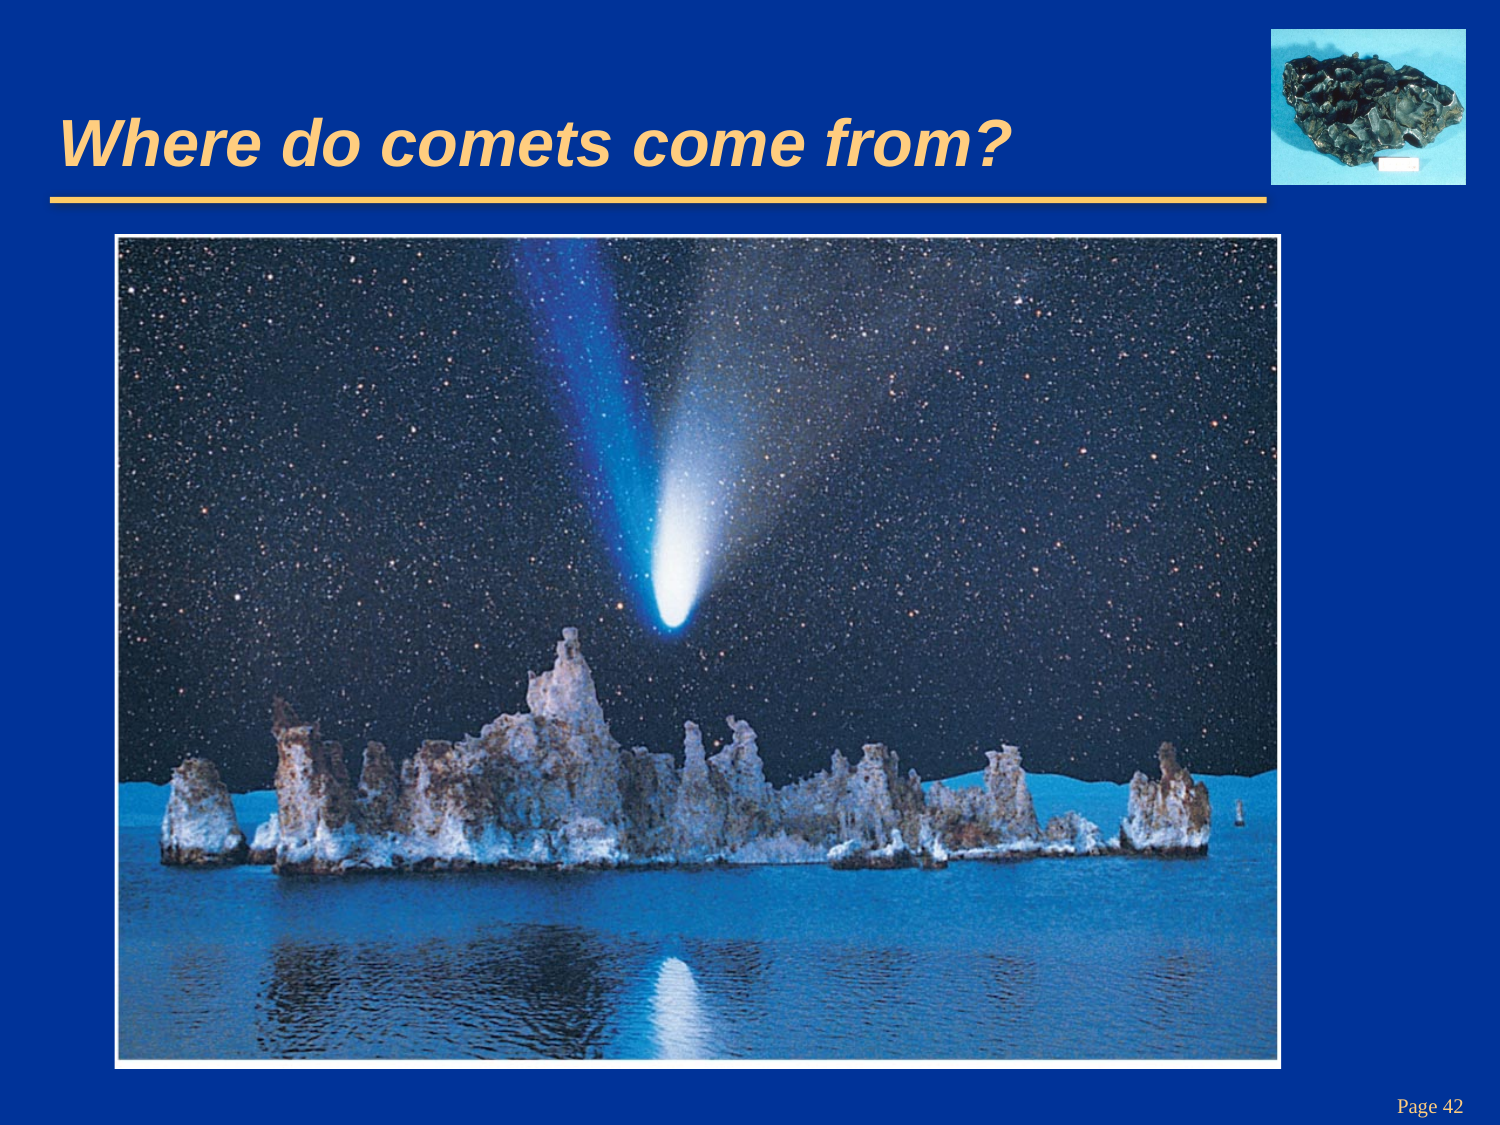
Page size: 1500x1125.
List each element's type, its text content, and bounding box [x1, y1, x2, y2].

picture [114, 234, 1282, 1069]
picture [1271, 29, 1466, 185]
title Where do comets come from? [43, 33, 1219, 246]
